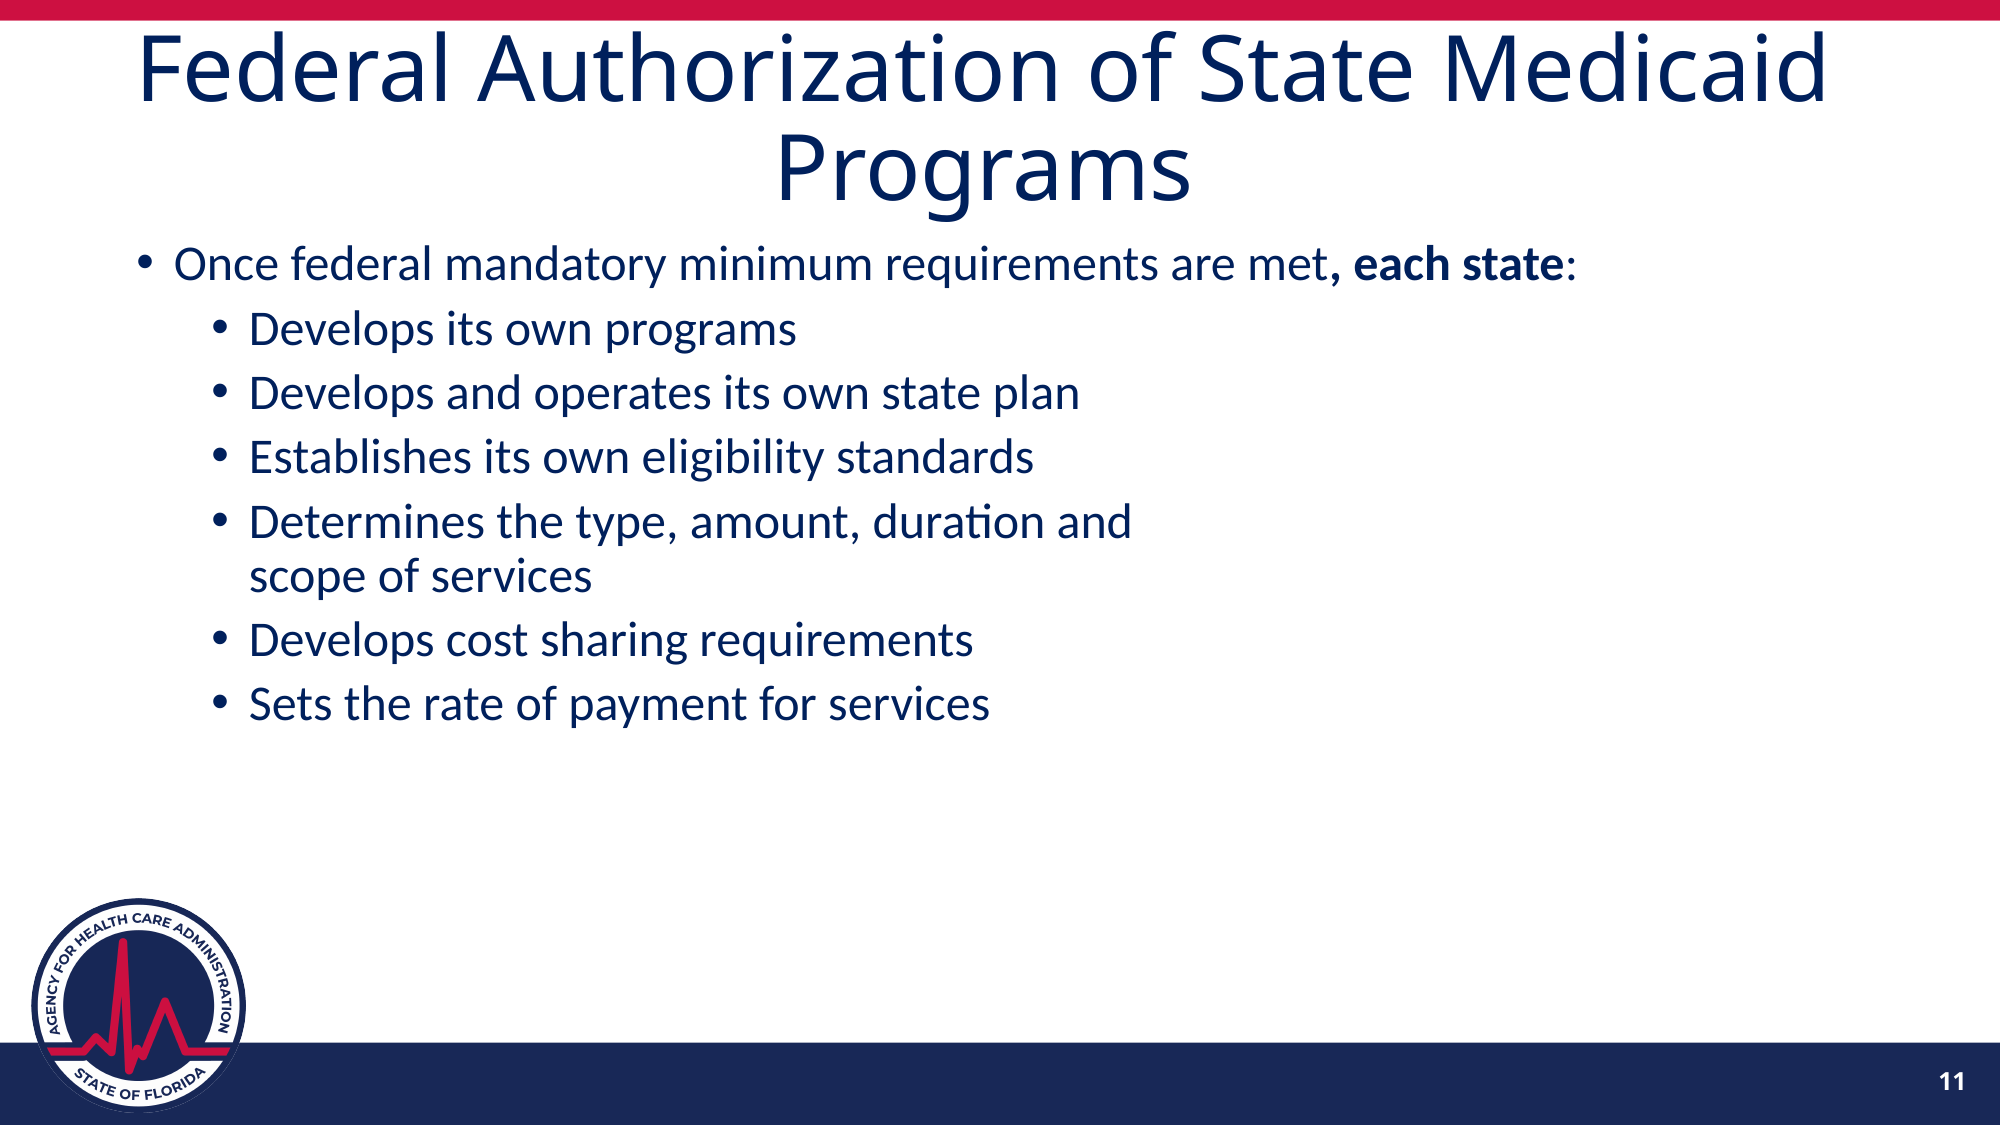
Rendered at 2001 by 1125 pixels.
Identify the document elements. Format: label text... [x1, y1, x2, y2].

title Federal Authorization of State Medicaid Programs [56, 12, 1912, 230]
picture [31, 898, 246, 1113]
list Once federal mandatory minimum requirements are met, each state: Develops its own programs Develops and operates its own state plan Establishes its own eligibility standards Determines the type, amount, duration and scope of services Develops cost sharing requirements Sets the rate of payment for services [121, 230, 1847, 944]
slide_number 11 [1531, 1052, 1982, 1113]
